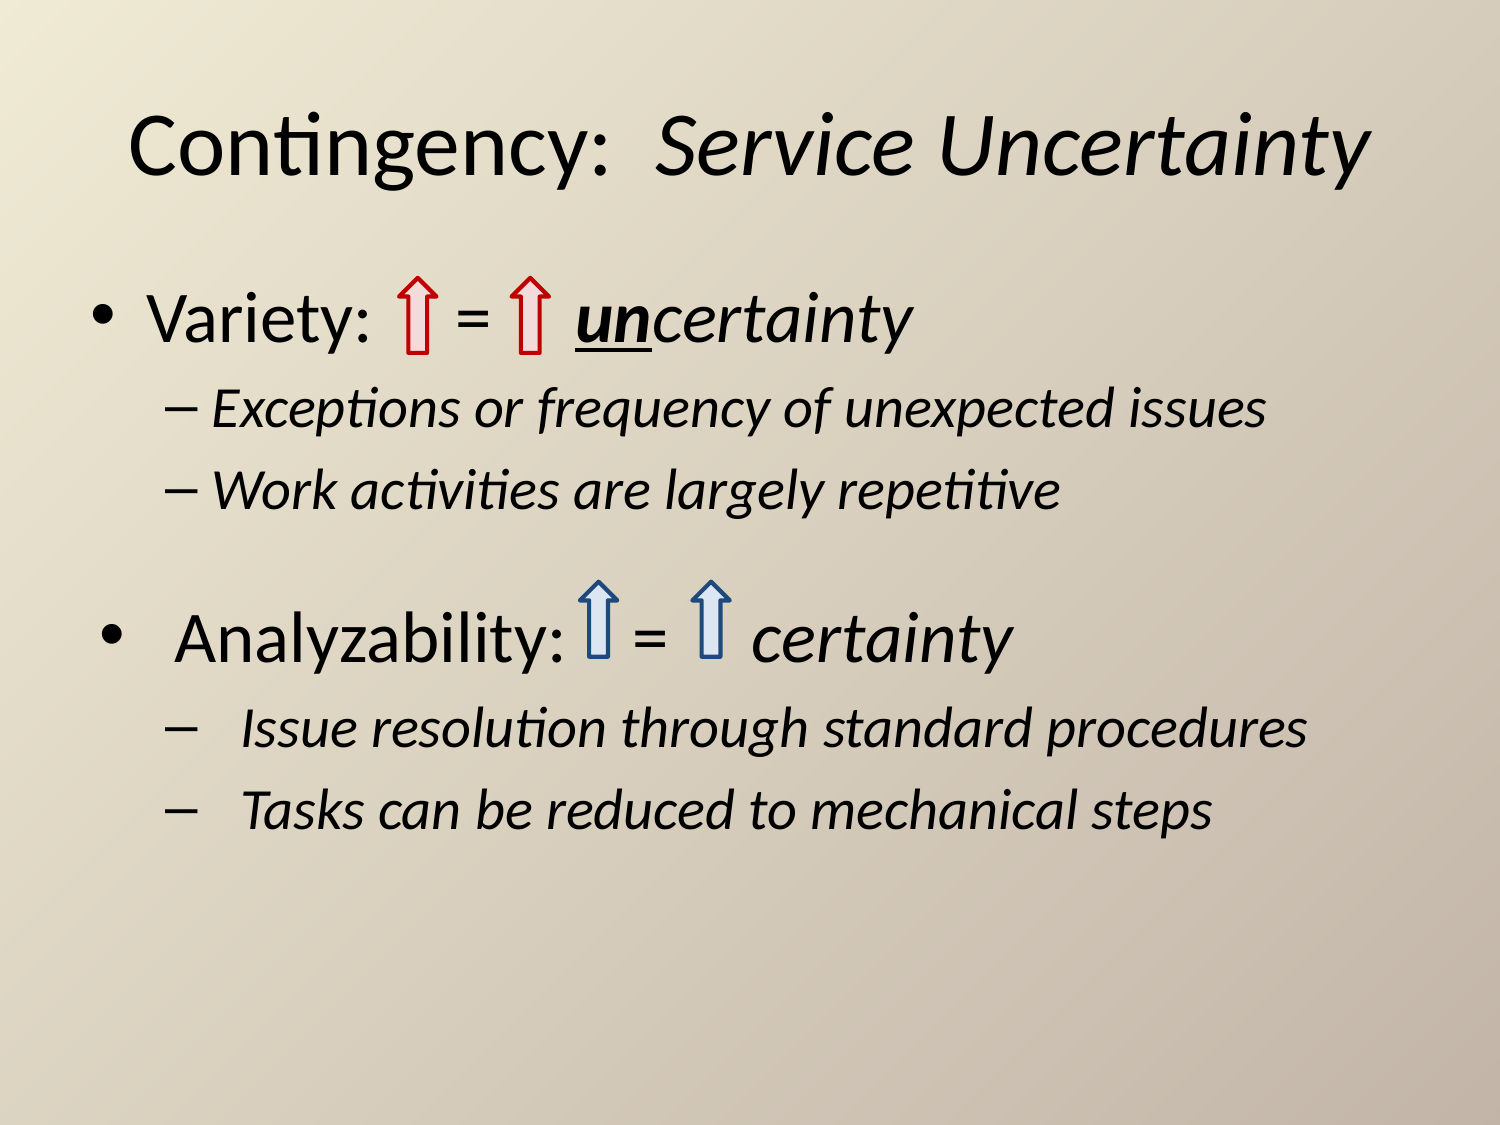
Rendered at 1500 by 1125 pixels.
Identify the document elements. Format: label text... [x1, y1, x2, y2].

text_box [579, 581, 730, 657]
list Variety: = uncertainty Exceptions or frequency of unexpected issues Work activities are largely repetitive Analyzability: = certainty Issue resolution through standard procedures Tasks can be reduced to mechanical steps [75, 262, 1425, 829]
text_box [398, 277, 550, 354]
title Contingency: Service Uncertainty [75, 45, 1425, 233]
